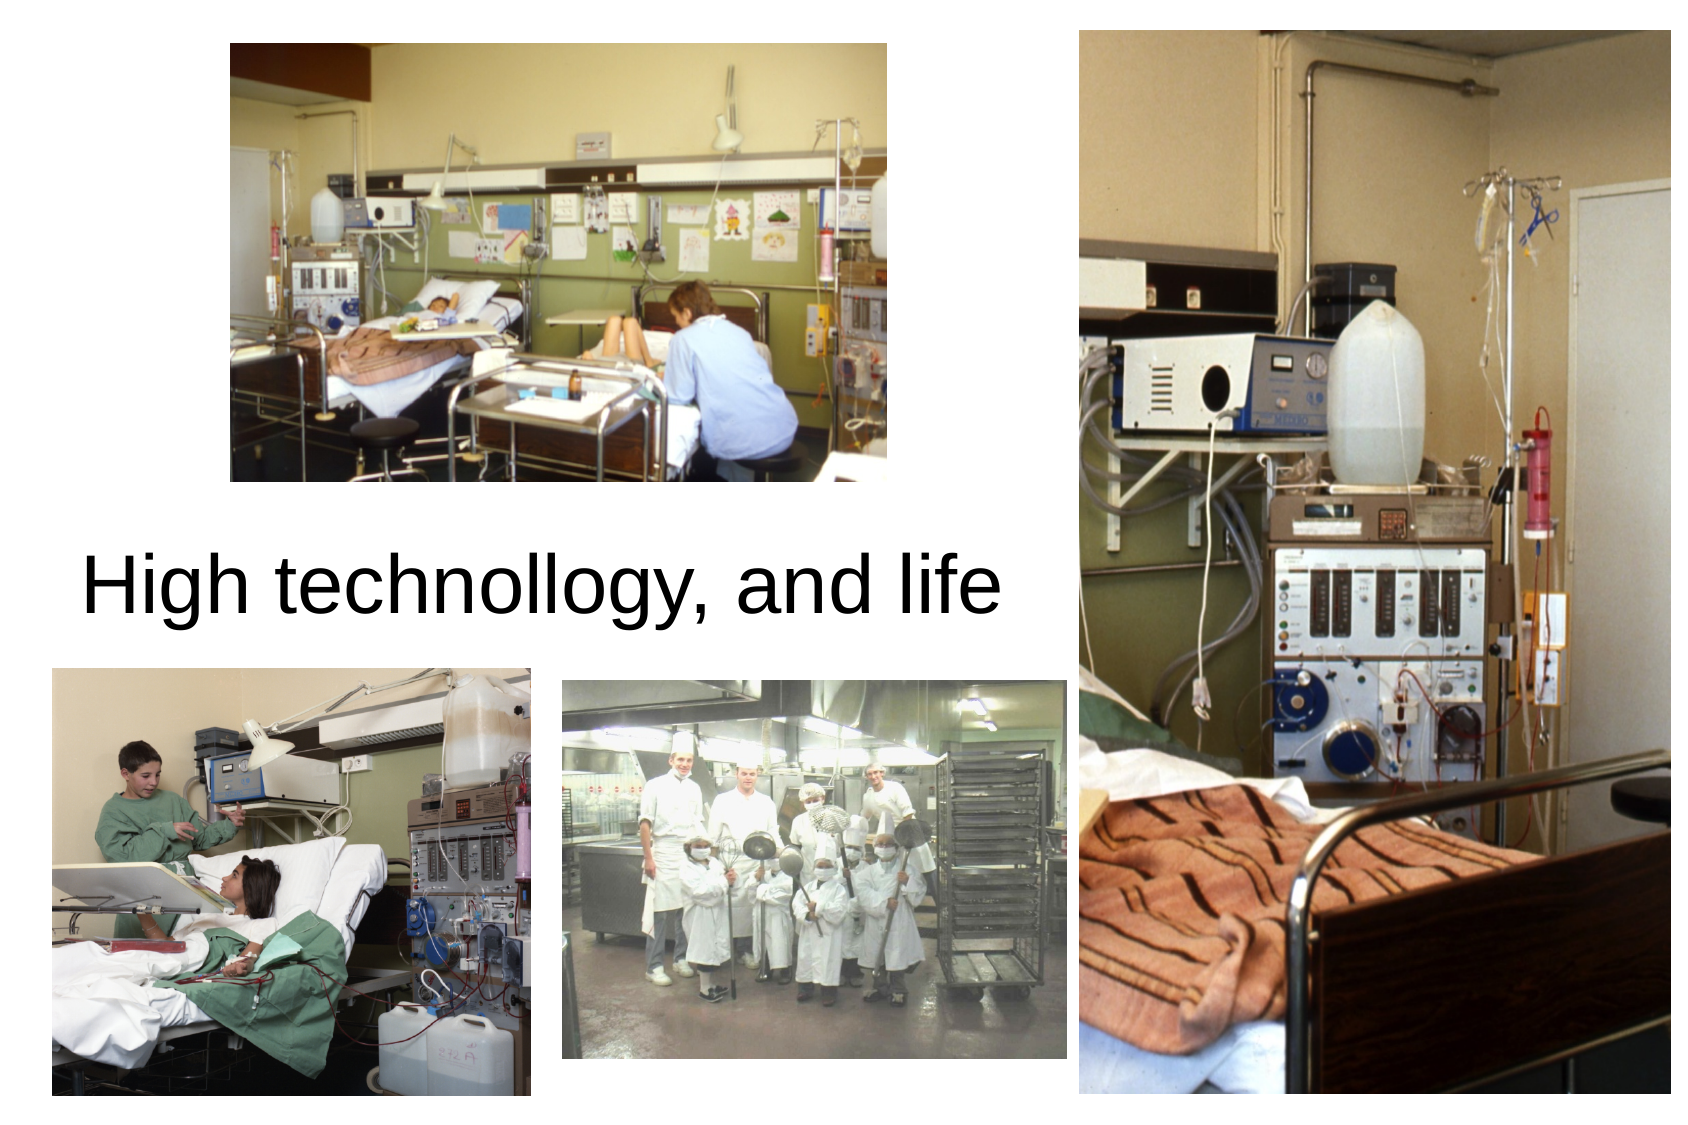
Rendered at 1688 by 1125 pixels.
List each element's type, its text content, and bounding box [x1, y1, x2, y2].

picture [561, 680, 1067, 1059]
picture [229, 42, 888, 483]
picture [52, 668, 532, 1097]
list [1079, 30, 1671, 1095]
title High technollogy, and life [40, 515, 1045, 646]
